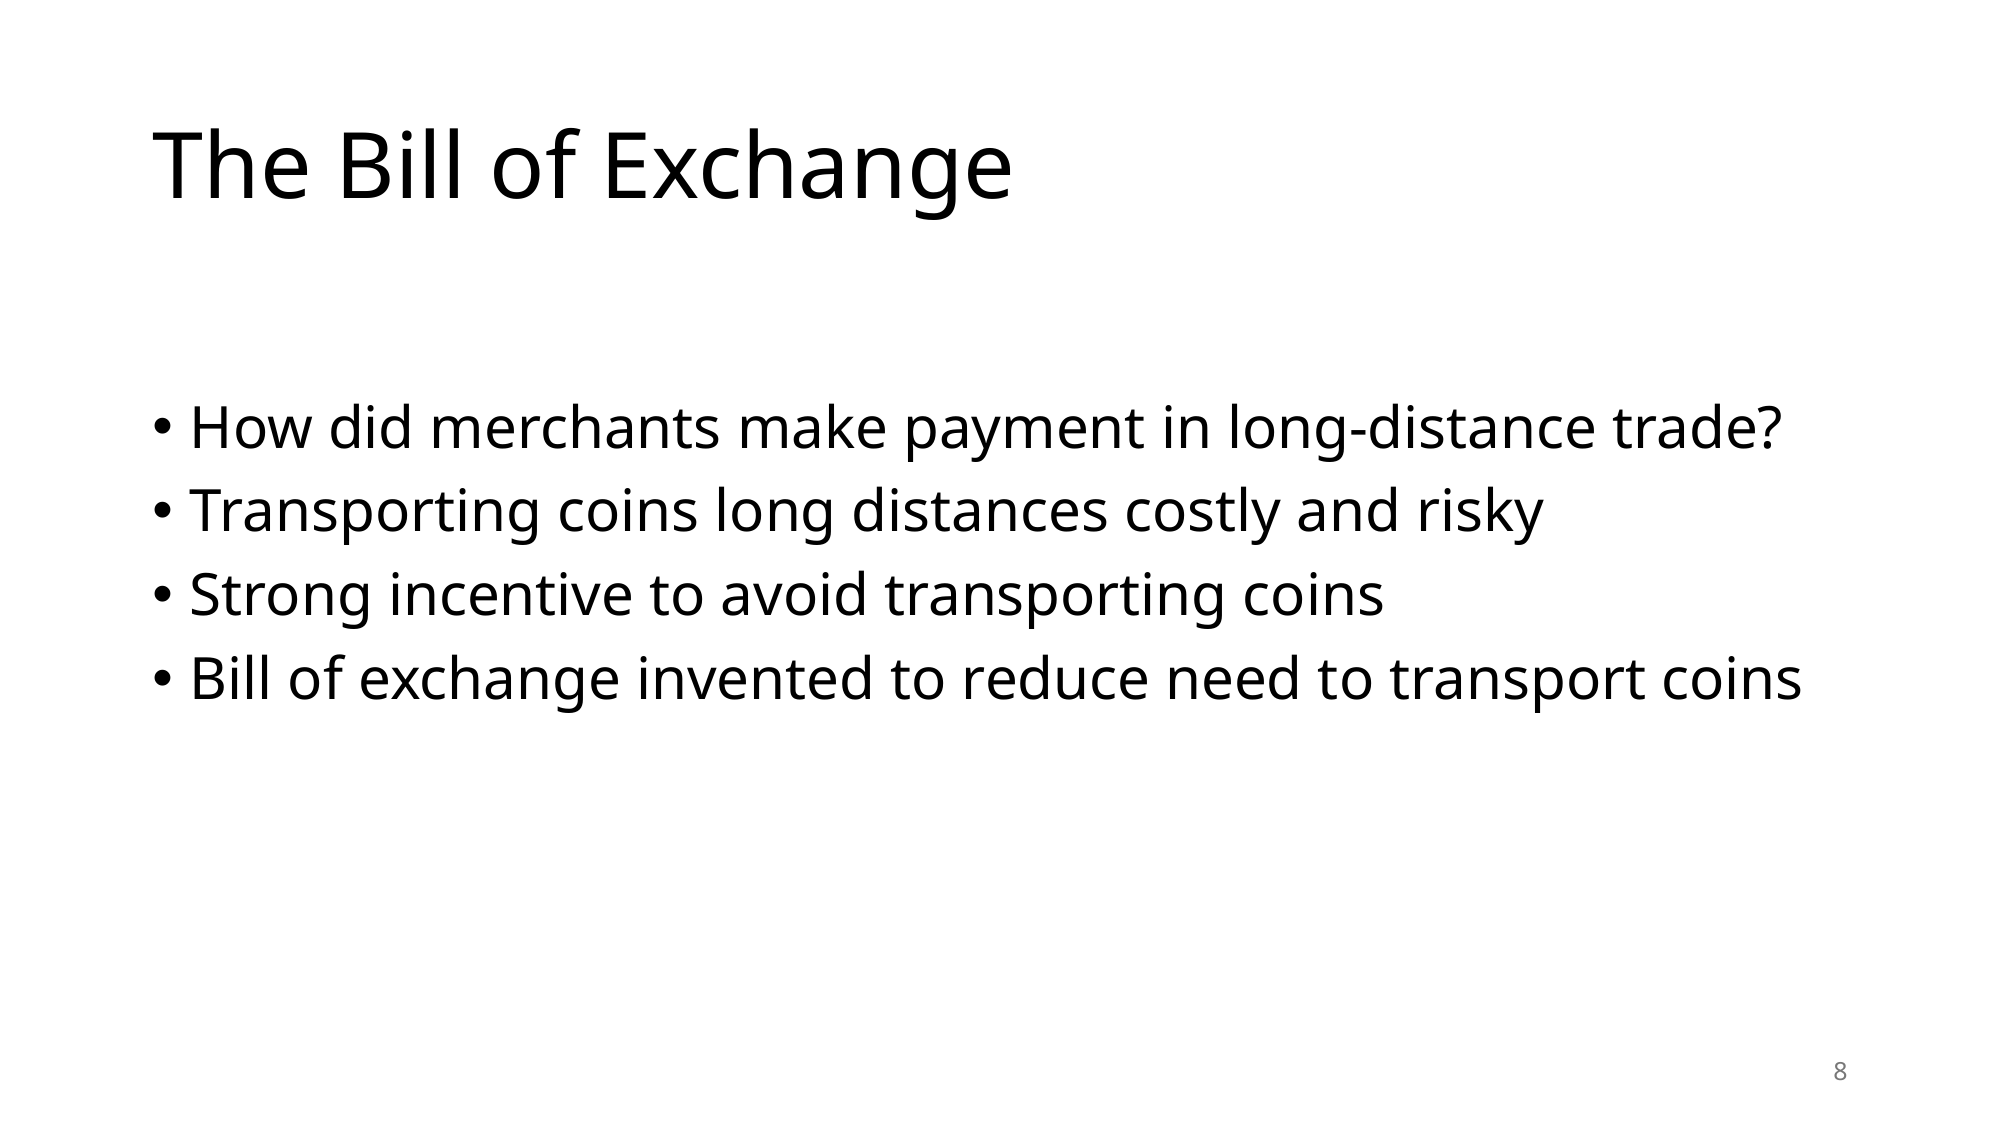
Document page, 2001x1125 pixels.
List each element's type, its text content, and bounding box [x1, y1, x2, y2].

list How did merchants make payment in long-distance trade? Transporting coins long distances costly and risky Strong incentive to avoid transporting coins Bill of exchange invented to reduce need to transport coins [137, 299, 1149, 1014]
list [1149, 299, 2000, 1014]
title The Bill of Exchange [137, 59, 1863, 278]
slide_number 8 [1412, 1042, 1863, 1103]
